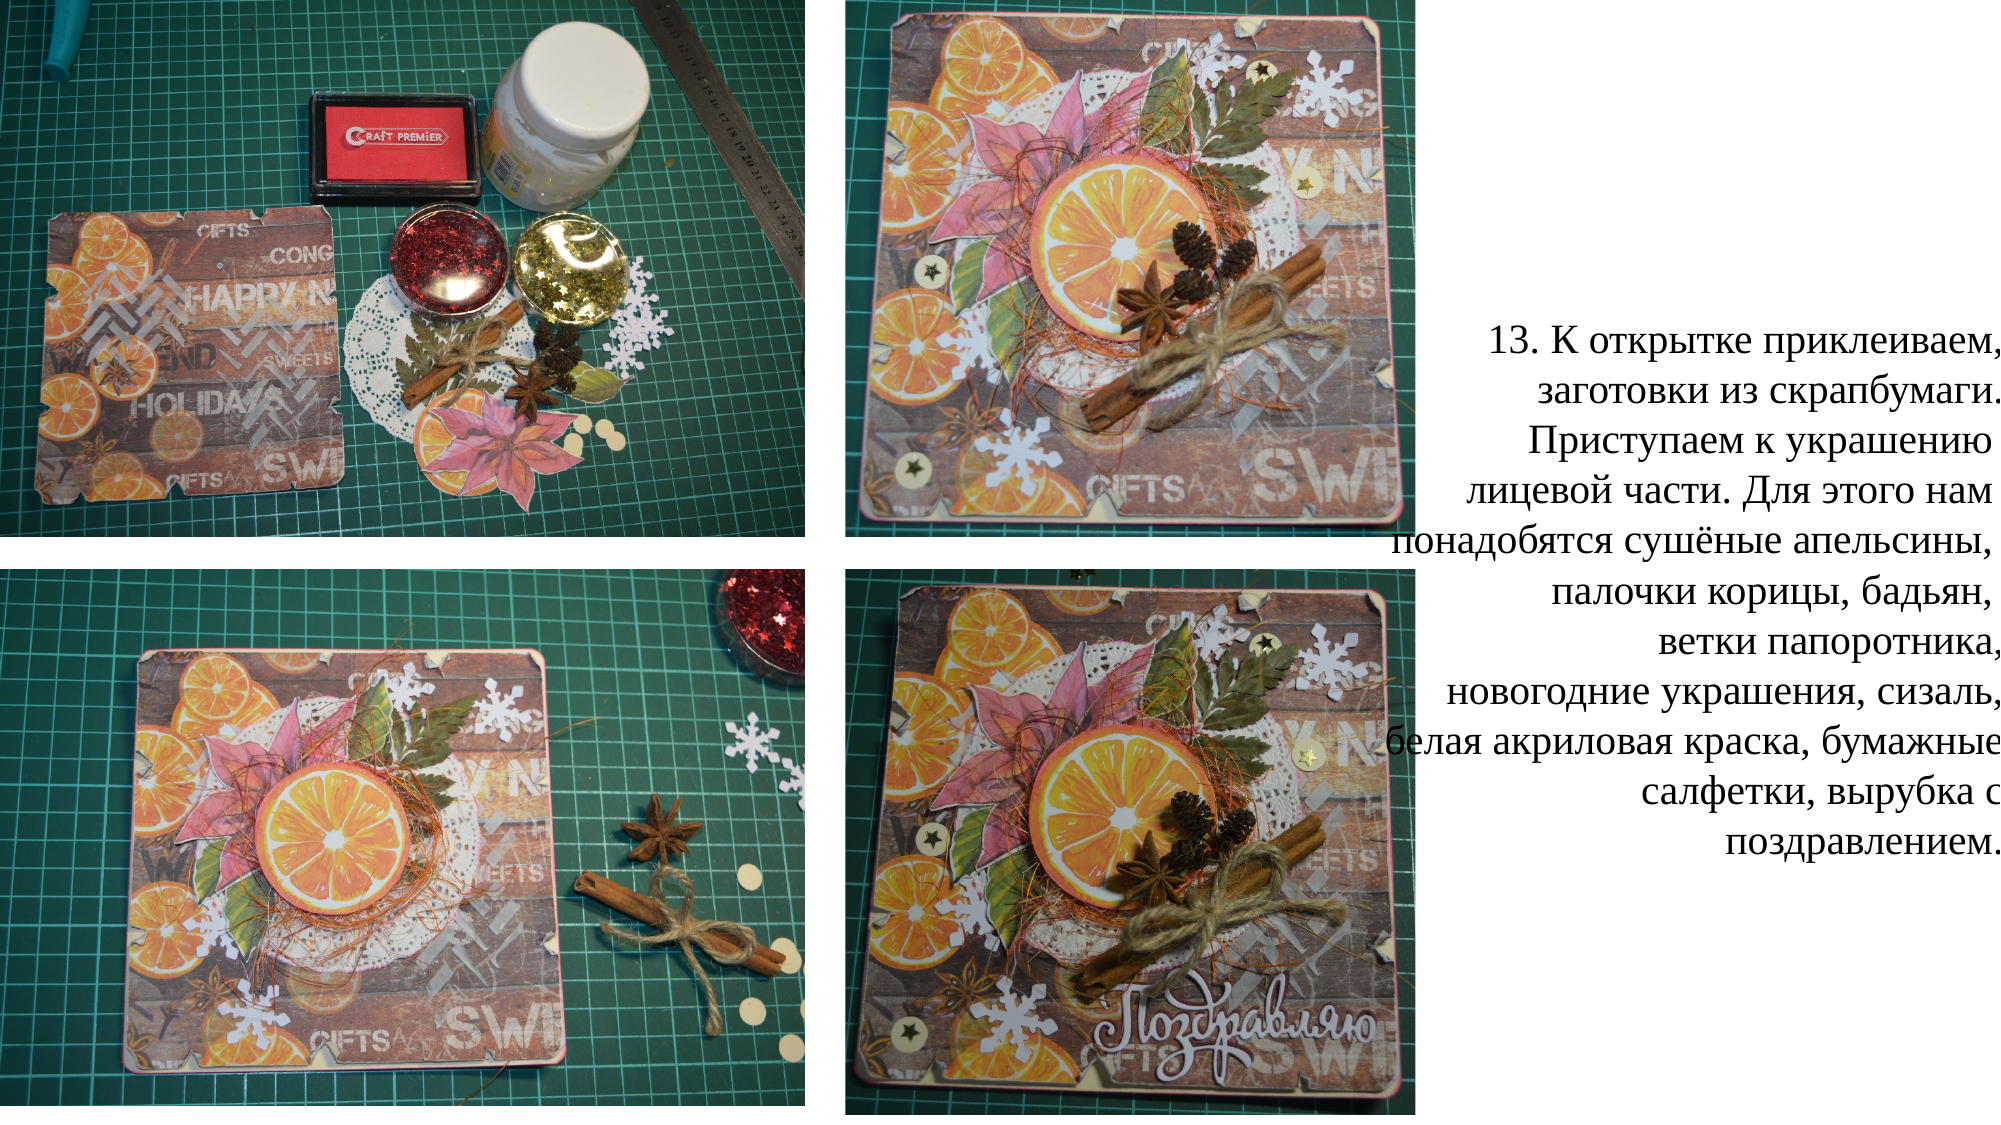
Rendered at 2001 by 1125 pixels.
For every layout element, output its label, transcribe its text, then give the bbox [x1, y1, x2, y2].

text_box 13. К открытке приклеиваем, заготовки из скрапбумаги. Приступаем к украшению лицевой части. Для этого нам понадобятся сушёные апельсины, палочки корицы, бадьян, ветки папоротника, новогодние украшения, сизаль, белая акриловая краска, бумажные салфетки, вырубка с поздравлением. [1358, 304, 2000, 870]
picture [845, 0, 1416, 537]
picture [0, 569, 805, 1106]
picture [0, 0, 805, 537]
picture [845, 569, 1416, 1115]
